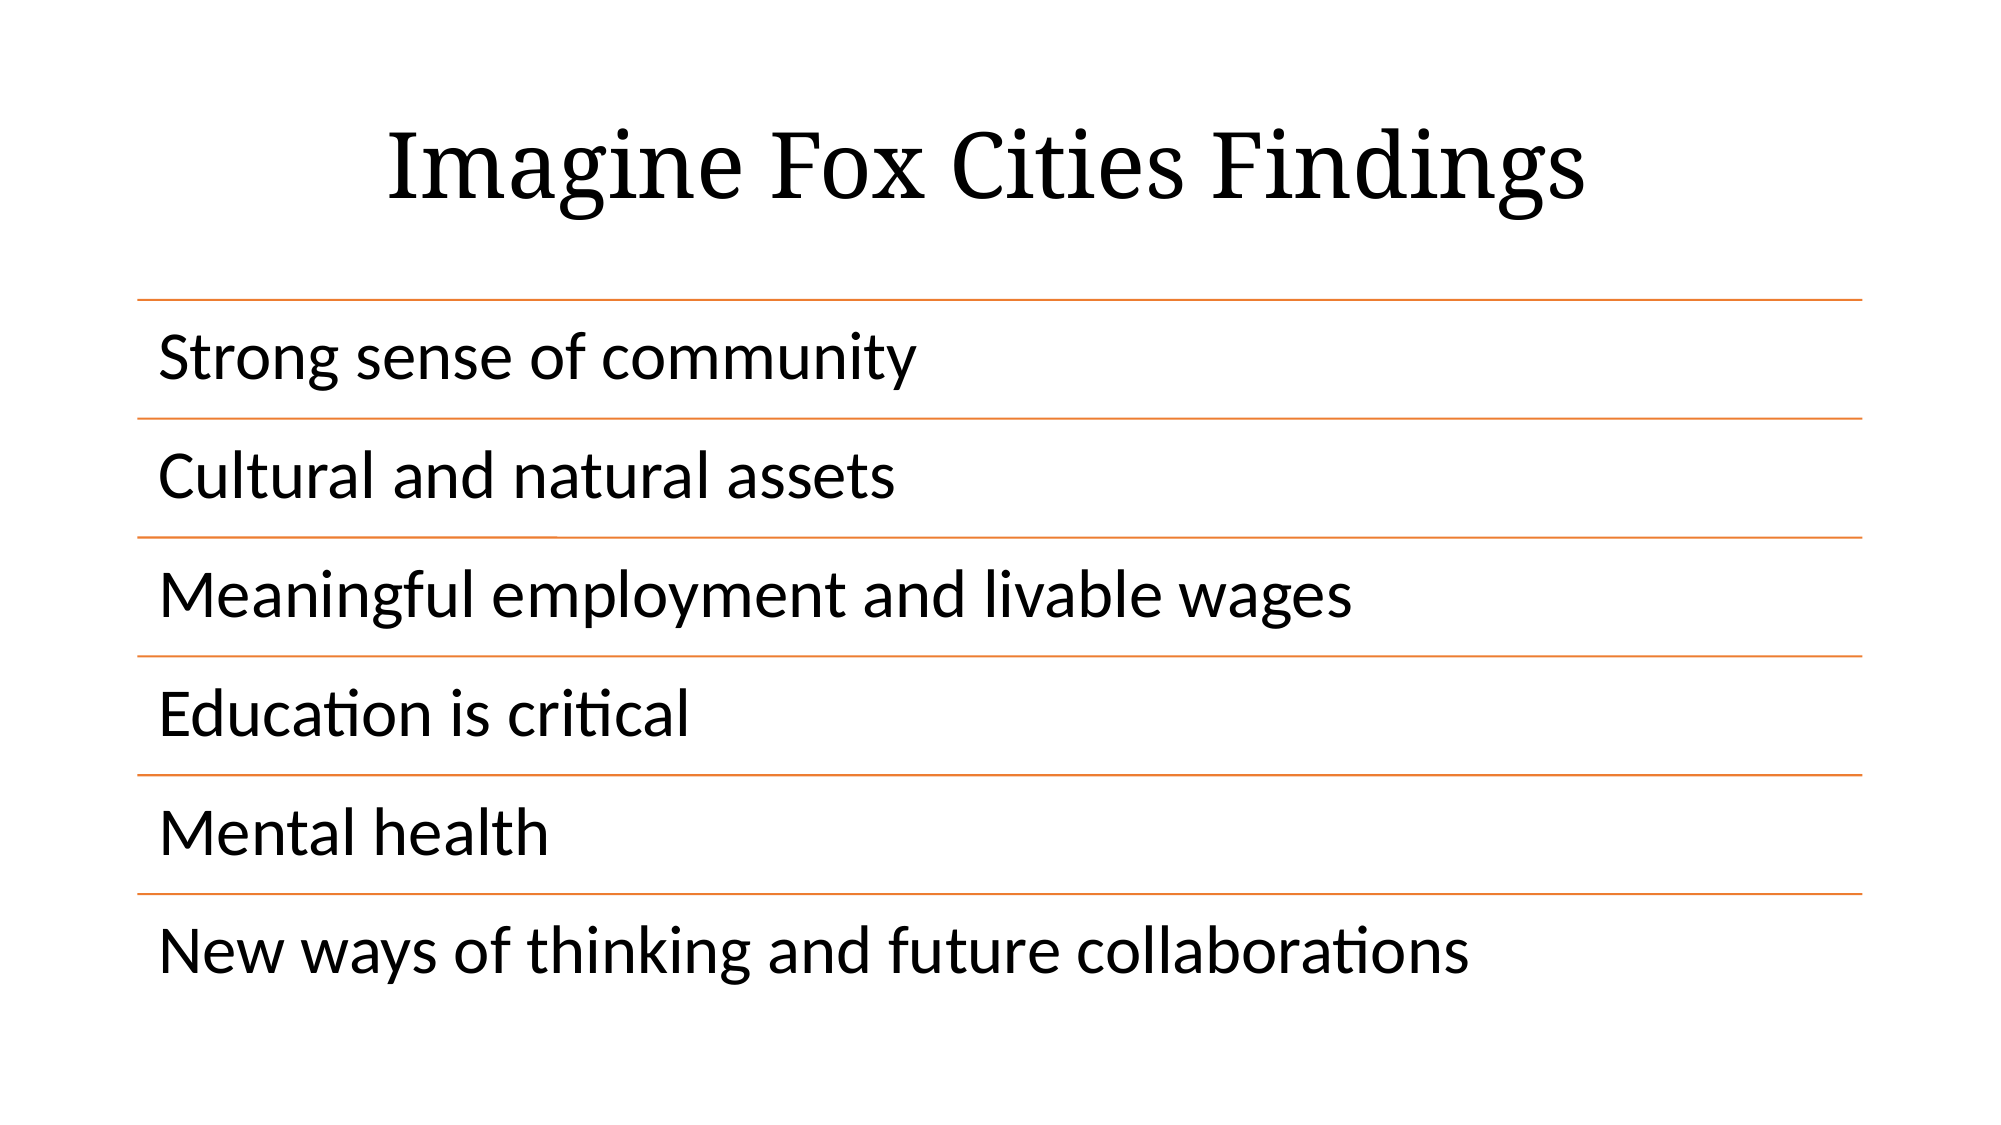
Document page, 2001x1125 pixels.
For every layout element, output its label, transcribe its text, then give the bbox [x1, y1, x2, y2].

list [137, 299, 1863, 1014]
title Imagine Fox Cities Findings [137, 59, 1863, 278]
